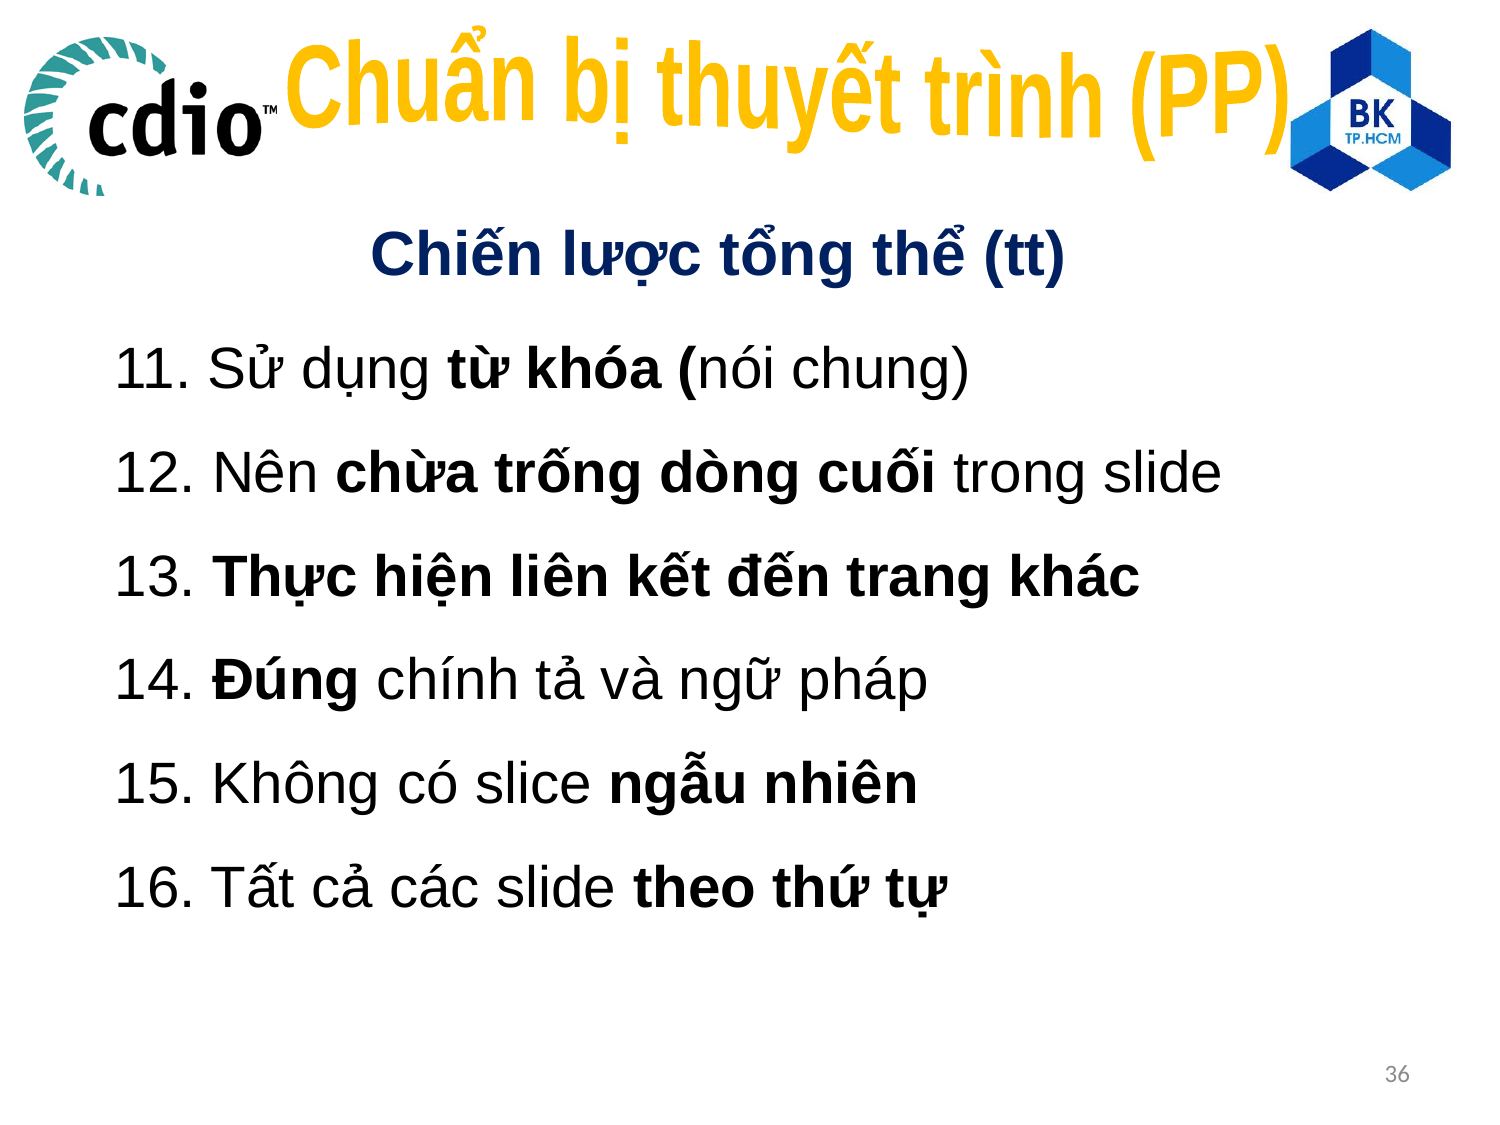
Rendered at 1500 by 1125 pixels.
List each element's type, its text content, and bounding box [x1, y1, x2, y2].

picture [24, 37, 277, 196]
text_box 11. Sử dụng từ khóa (nói chung) 12. Nên chừa trống dòng cuối trong slide 13. Thực hiện liên kết đến trang khác 14. Đúng chính tả và ngữ pháp 15. Không có slice ngẫu nhiên 16. Tất cả các slide theo thứ tự [99, 312, 1313, 927]
slide_number 36 [1074, 1042, 1425, 1103]
text_box Chiến lược tổng thể (tt) [349, 200, 1088, 300]
picture [1287, 24, 1454, 195]
